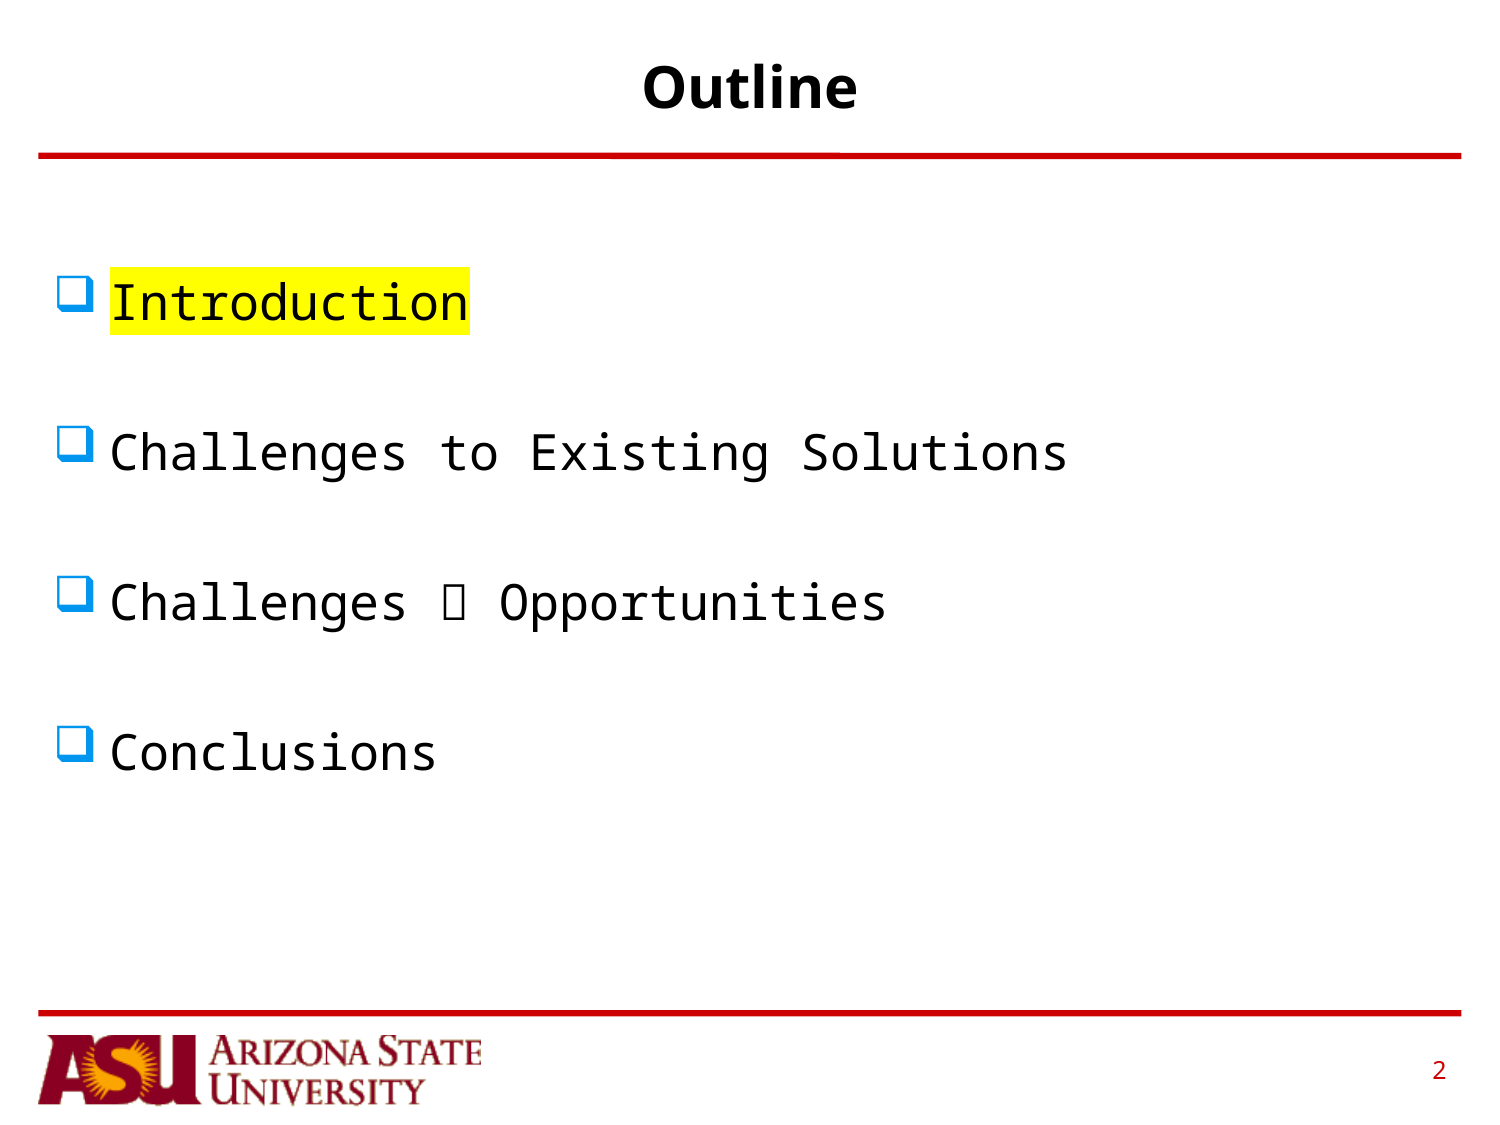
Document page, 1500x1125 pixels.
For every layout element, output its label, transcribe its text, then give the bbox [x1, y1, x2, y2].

picture [38, 1035, 481, 1108]
slide_number 2 [1019, 1035, 1462, 1108]
list Introduction Challenges to Existing Solutions Challenges  Opportunities Conclusions [38, 172, 1462, 1014]
title Outline [38, 41, 1462, 139]
